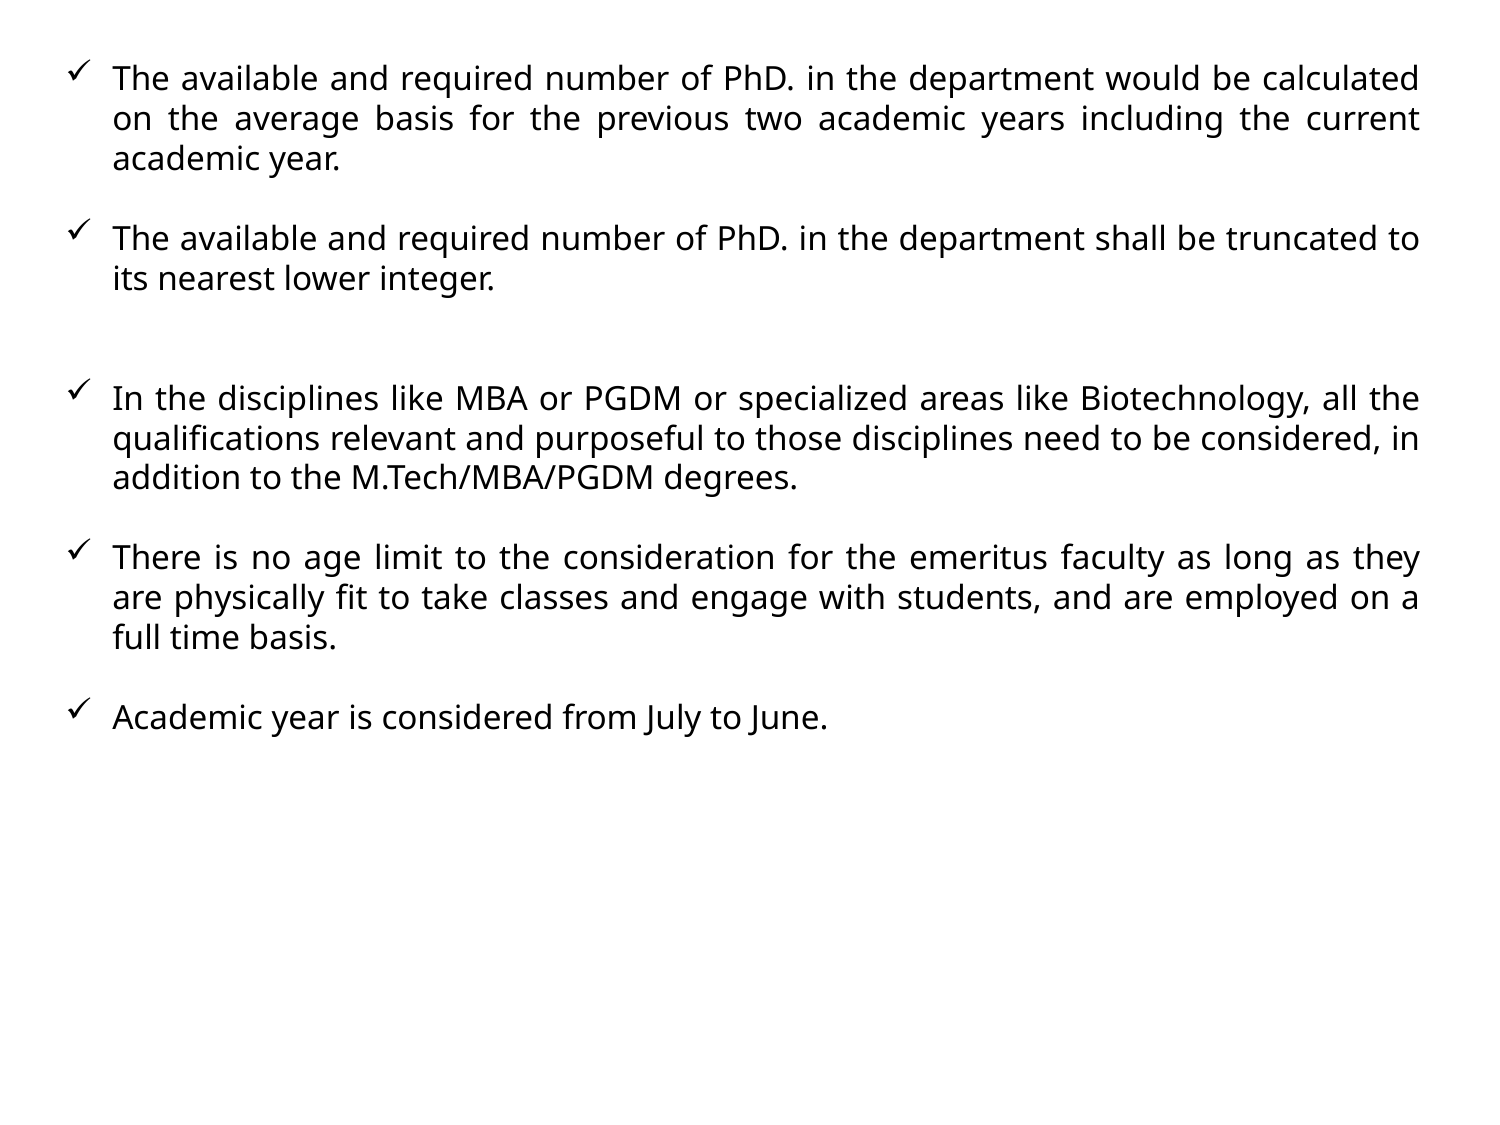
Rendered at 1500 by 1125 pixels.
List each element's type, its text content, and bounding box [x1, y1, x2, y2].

text_box The available and required number of PhD. in the department would be calculated on the average basis for the previous two academic years including the current academic year. The available and required number of PhD. in the department shall be truncated to its nearest lower integer. In the disciplines like MBA or PGDM or specialized areas like Biotechnology, all the qualifications relevant and purposeful to those disciplines need to be considered, in addition to the M.Tech/MBA/PGDM degrees. There is no age limit to the consideration for the emeritus faculty as long as they are physically fit to take classes and engage with students, and are employed on a full time basis. Academic year is considered from July to June. [24, 49, 1438, 784]
